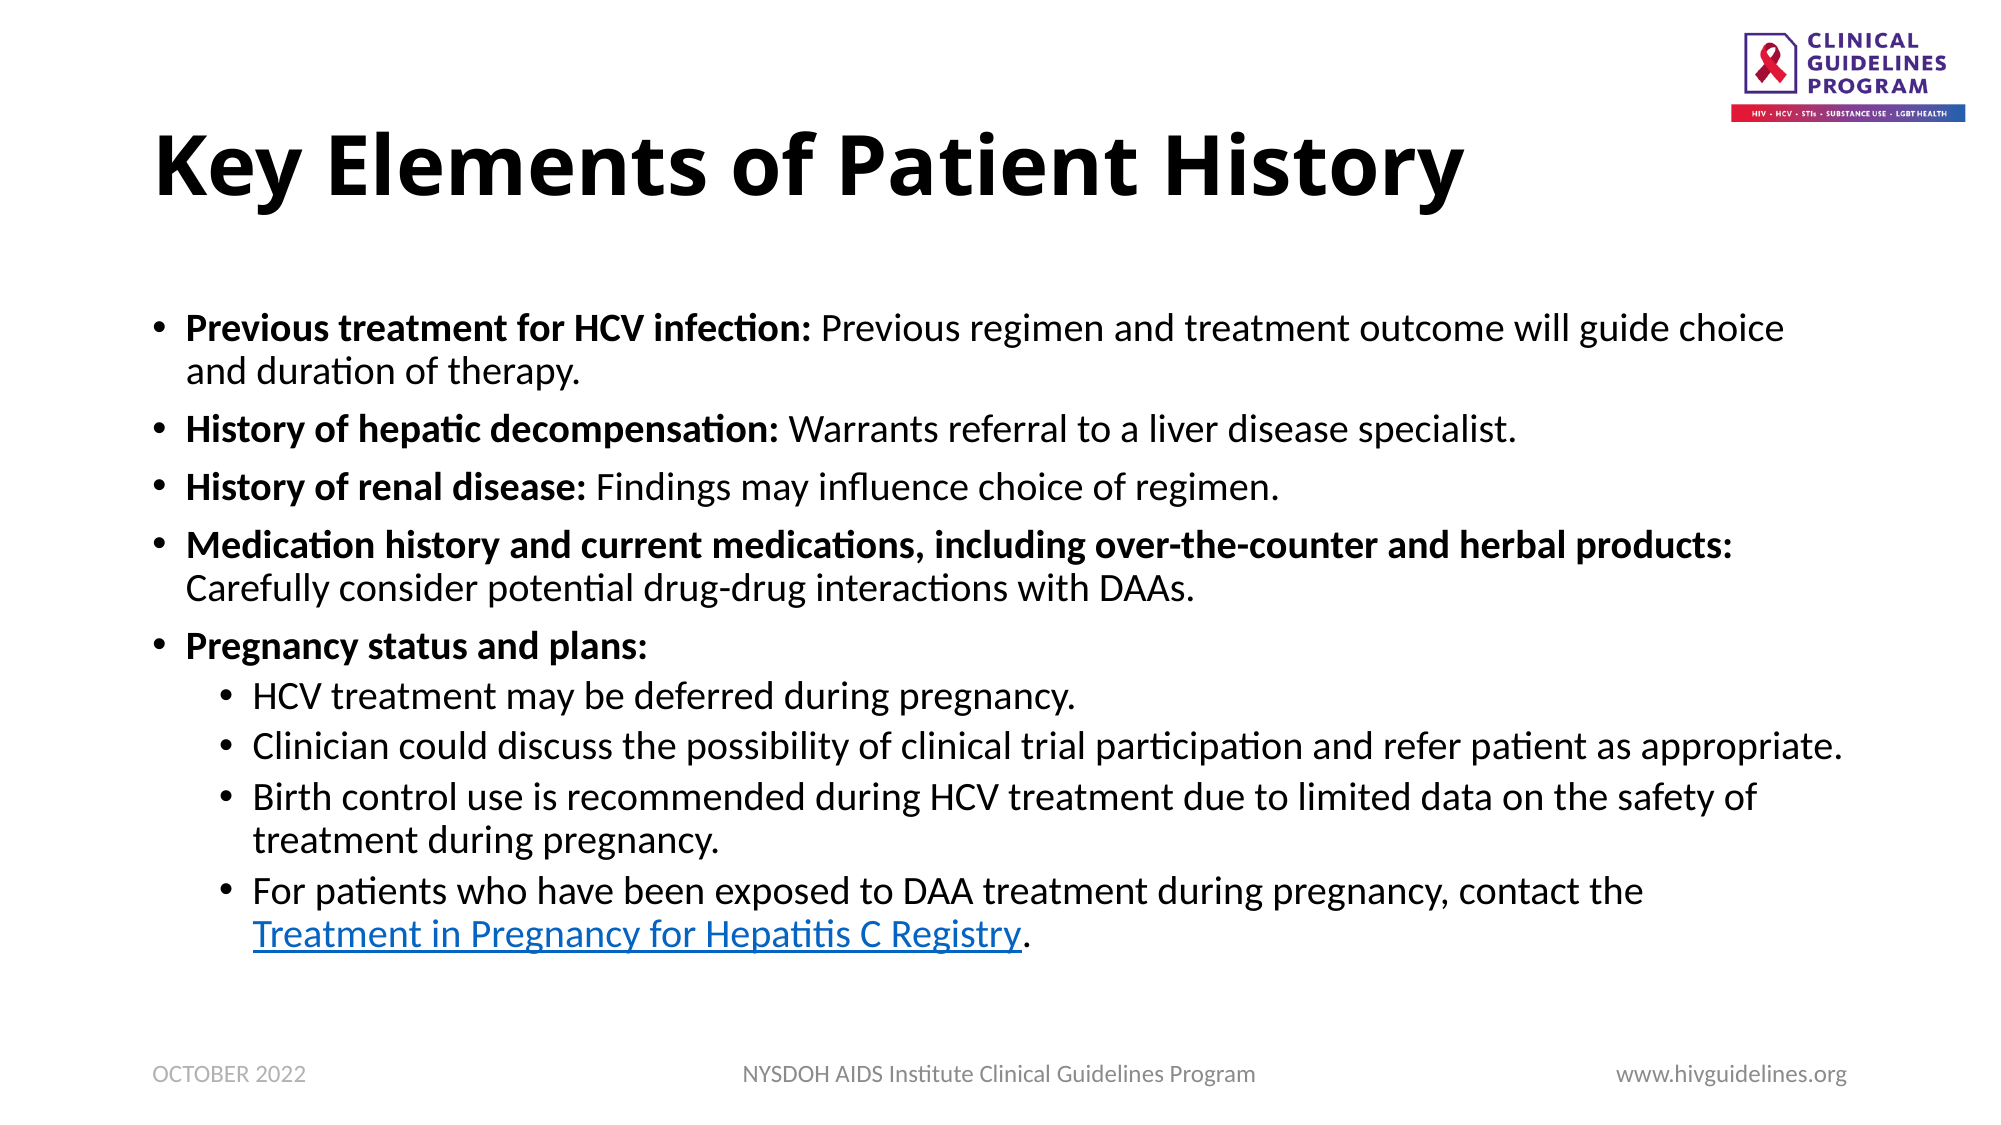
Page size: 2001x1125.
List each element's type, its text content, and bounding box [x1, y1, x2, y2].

footer NYSDOH AIDS Institute Clinical Guidelines Program [662, 1042, 1338, 1103]
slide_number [137, 1042, 588, 1103]
list Previous treatment for HCV infection: Previous regimen and treatment outcome will guide choice and duration of therapy. History of hepatic decompensation: Warrants referral to a liver disease specialist. History of renal disease: Findings may influence choice of regimen. Medication history and current medications, including over-the-counter and herbal products: Carefully consider potential drug-drug interactions with DAAs. Pregnancy status and plans: HCV treatment may be deferred during pregnancy. Clinician could discuss the possibility of clinical trial participation and refer patient as appropriate. Birth control use is recommended during HCV treatment due to limited data on the safety of treatment during pregnancy. For patients who have been exposed to DAA treatment during pregnancy, contact the Treatment in Pregnancy for Hepatitis C Registry. [137, 299, 1863, 1014]
picture [1731, 20, 1966, 122]
slide_number www.hivguidelines.org [1412, 1042, 1863, 1103]
title Key Elements of Patient History [137, 59, 1863, 278]
